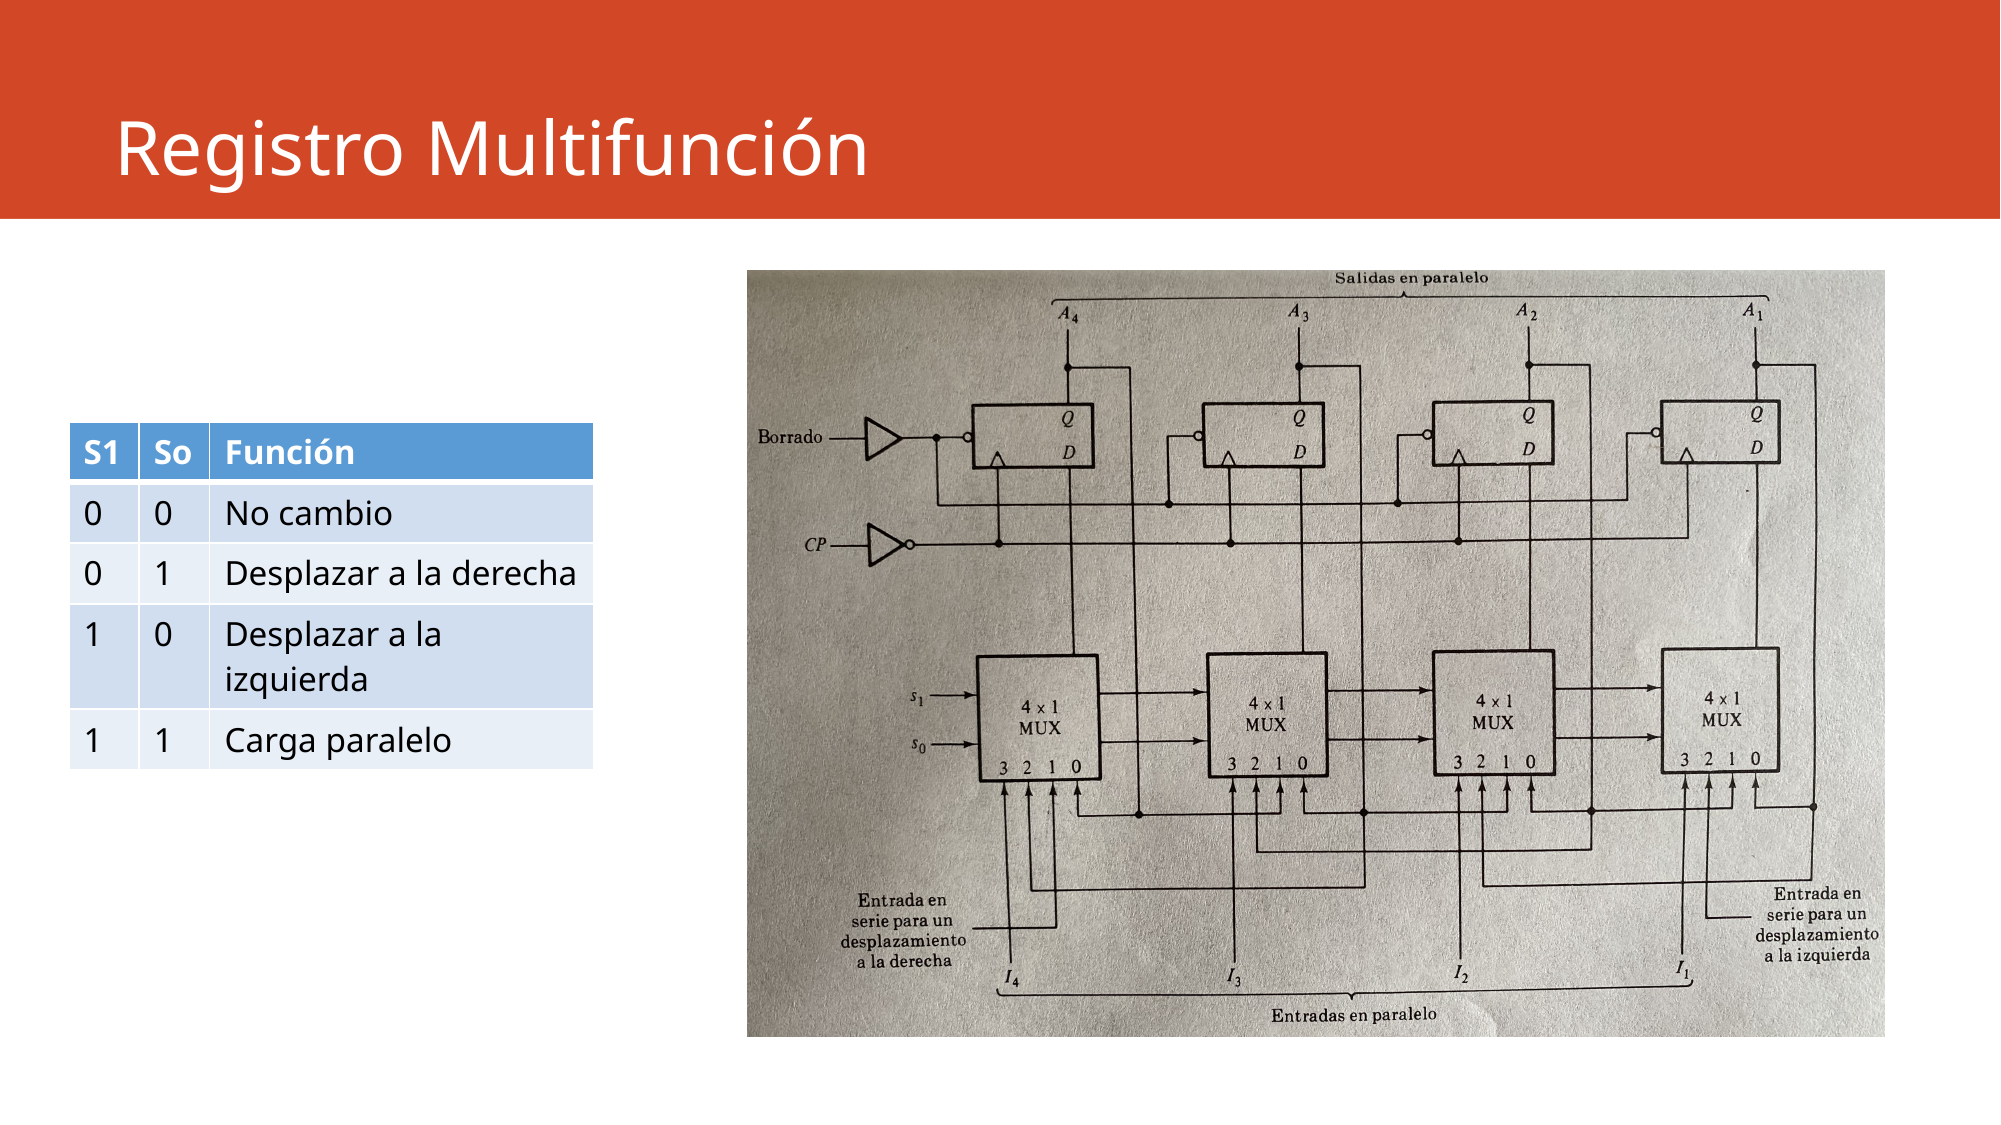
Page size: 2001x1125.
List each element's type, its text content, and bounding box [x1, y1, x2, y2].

table_header So [140, 423, 209, 479]
table_cell 0 [70, 544, 138, 603]
picture [747, 270, 1885, 1037]
table_cell 0 [70, 485, 138, 542]
table_cell Carga paralelo [210, 710, 593, 769]
table_cell 1 [140, 710, 209, 769]
table_cell 1 [70, 710, 138, 769]
table_cell 1 [140, 544, 209, 603]
table_cell 0 [140, 485, 209, 542]
table_cell Desplazar a la izquierda [210, 605, 593, 708]
table_cell 0 [140, 605, 209, 708]
table_cell No cambio [210, 485, 593, 542]
title Registro Multifunción [99, 0, 1863, 199]
table_header S1 [70, 423, 138, 479]
table_header Función [210, 423, 593, 479]
table_cell 1 [70, 605, 138, 708]
table_cell Desplazar a la derecha [210, 544, 593, 603]
